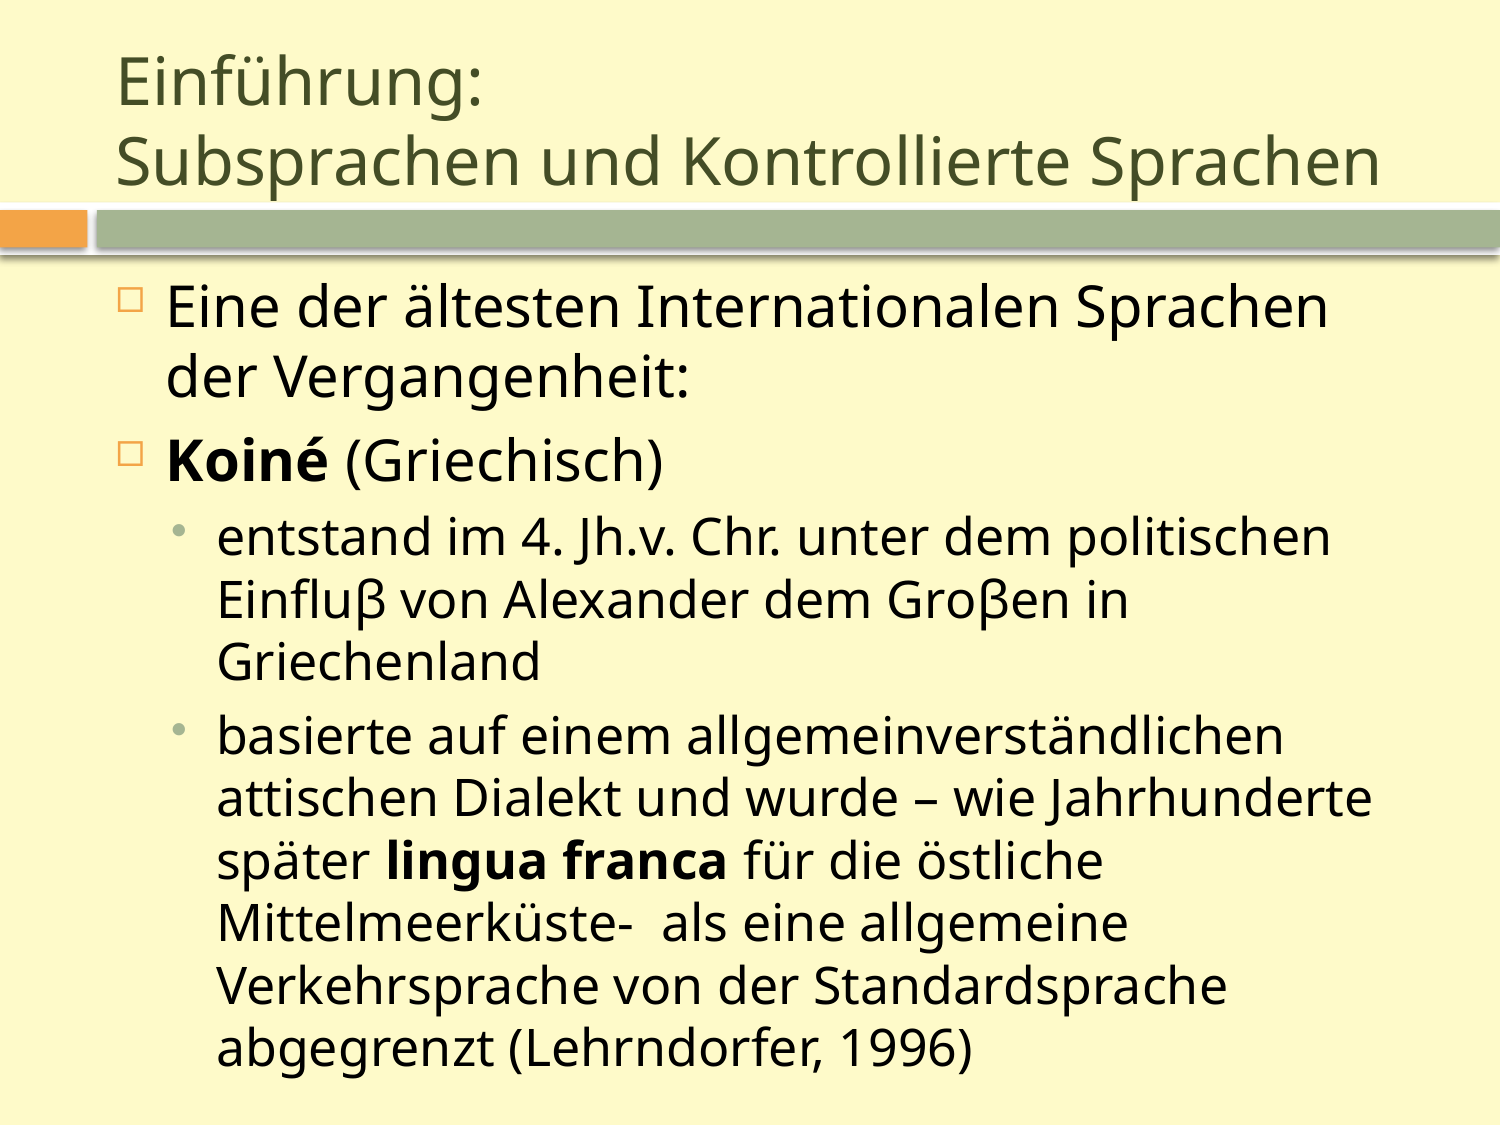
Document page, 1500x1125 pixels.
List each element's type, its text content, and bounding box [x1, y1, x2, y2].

title Einführung: Subsprachen und Kontrollierte Sprachen [100, 37, 1438, 200]
list Eine der ältesten Internationalen Sprachen der Vergangenheit: Koiné (Griechisch) entstand im 4. Jh.v. Chr. unter dem politischen Einfluβ von Alexander dem Groβen in Griechenland basierte auf einem allgemeinverständlichen attischen Dialekt und wurde – wie Jahrhunderte später lingua franca für die östliche Mittelmeerküste- als eine allgemeine Verkehrsprache von der Standardsprache abgegrenzt (Lehrndorfer, 1996) [100, 262, 1438, 1088]
